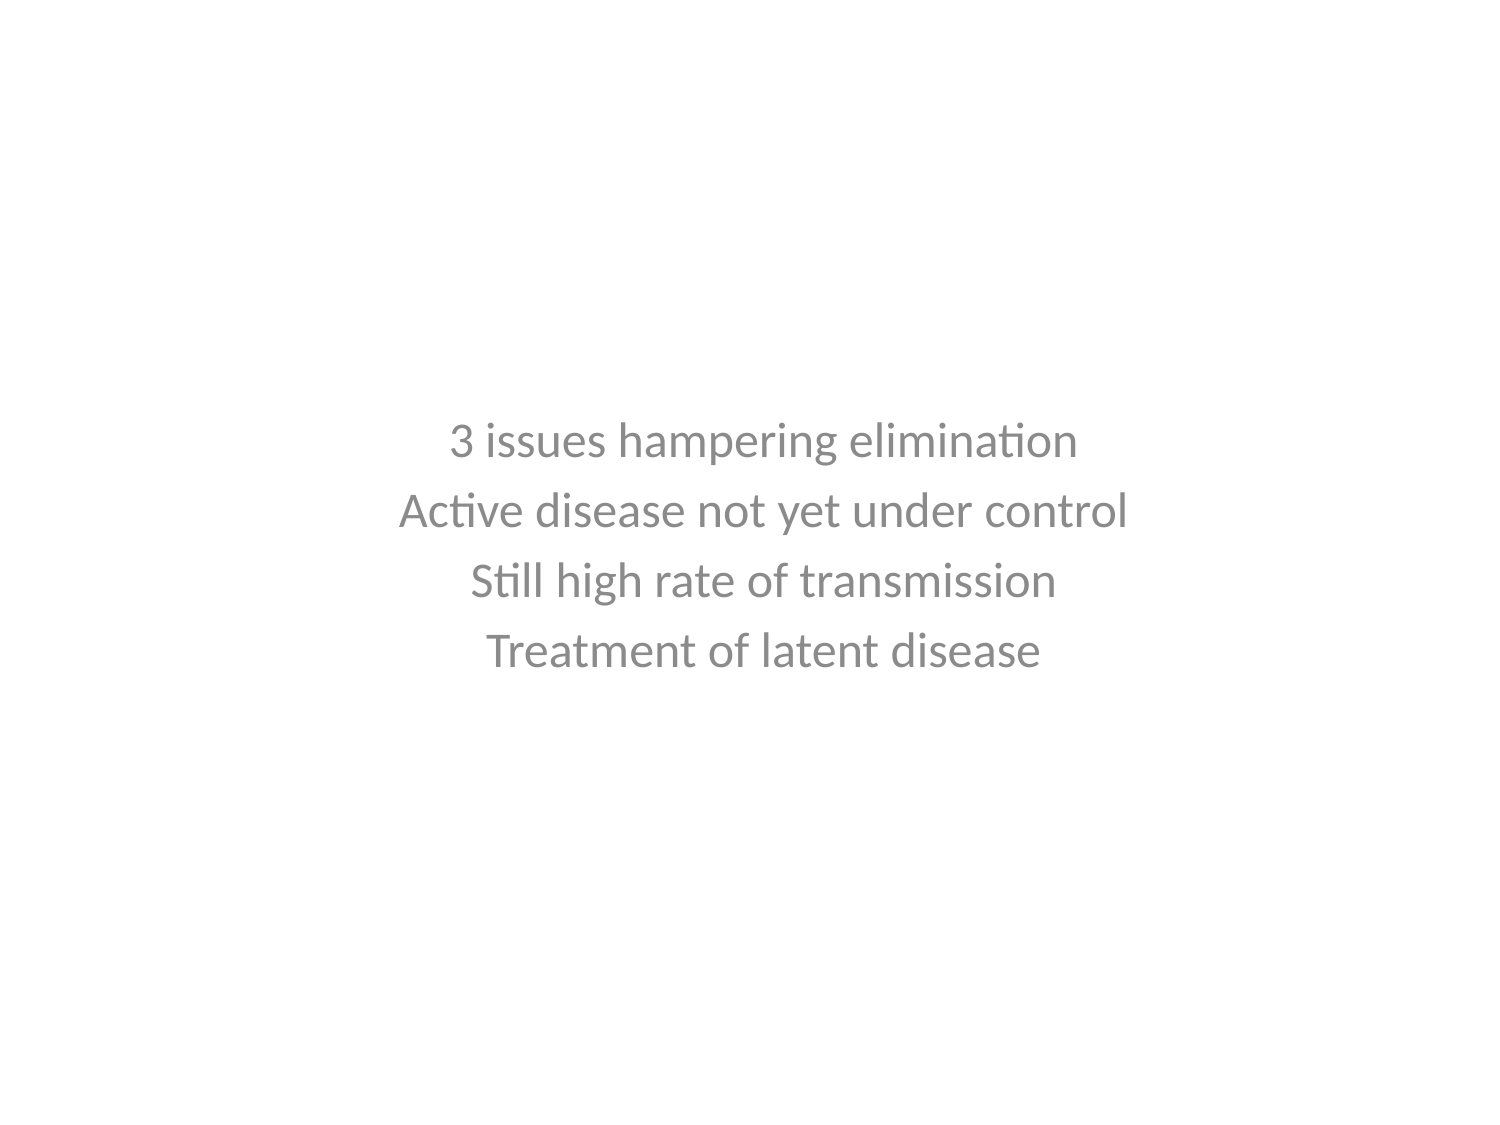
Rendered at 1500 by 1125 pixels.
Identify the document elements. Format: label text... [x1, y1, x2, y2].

subtitle 3 issues hampering elimination Active disease not yet under control Still high rate of transmission Treatment of latent disease [185, 400, 1342, 1008]
